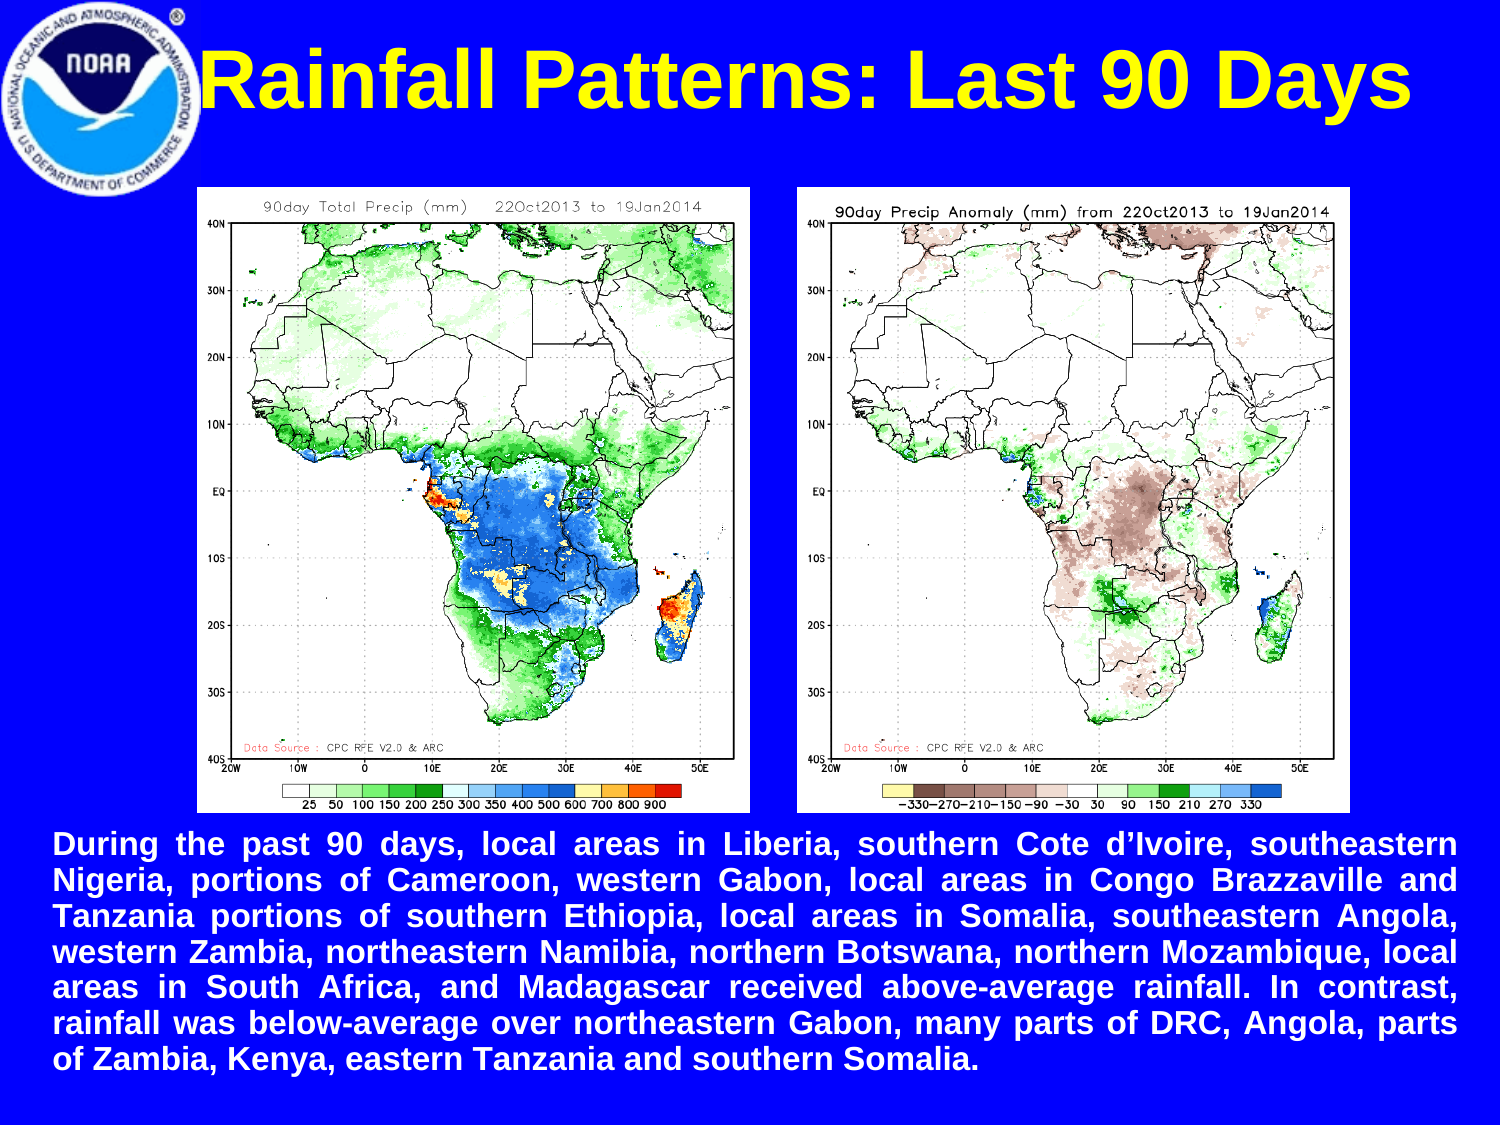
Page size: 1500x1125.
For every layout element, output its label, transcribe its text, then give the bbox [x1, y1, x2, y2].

picture [797, 187, 1350, 813]
title Rainfall Patterns: Last 90 Days [174, 0, 1438, 150]
picture [0, 0, 750, 813]
text_box During the past 90 days, local areas in Liberia, southern Cote d’Ivoire, southeastern Nigeria, portions of Cameroon, western Gabon, local areas in Congo Brazzaville and Tanzania portions of southern Ethiopia, local areas in Somalia, southeastern Angola, western Zambia, northeastern Namibia, northern Botswana, northern Mozambique, local areas in South Africa, and Madagascar received above-average rainfall. In contrast, rainfall was below-average over northeastern Gabon, many parts of DRC, Angola, parts of Zambia, Kenya, eastern Tanzania and southern Somalia. [37, 818, 1475, 1086]
